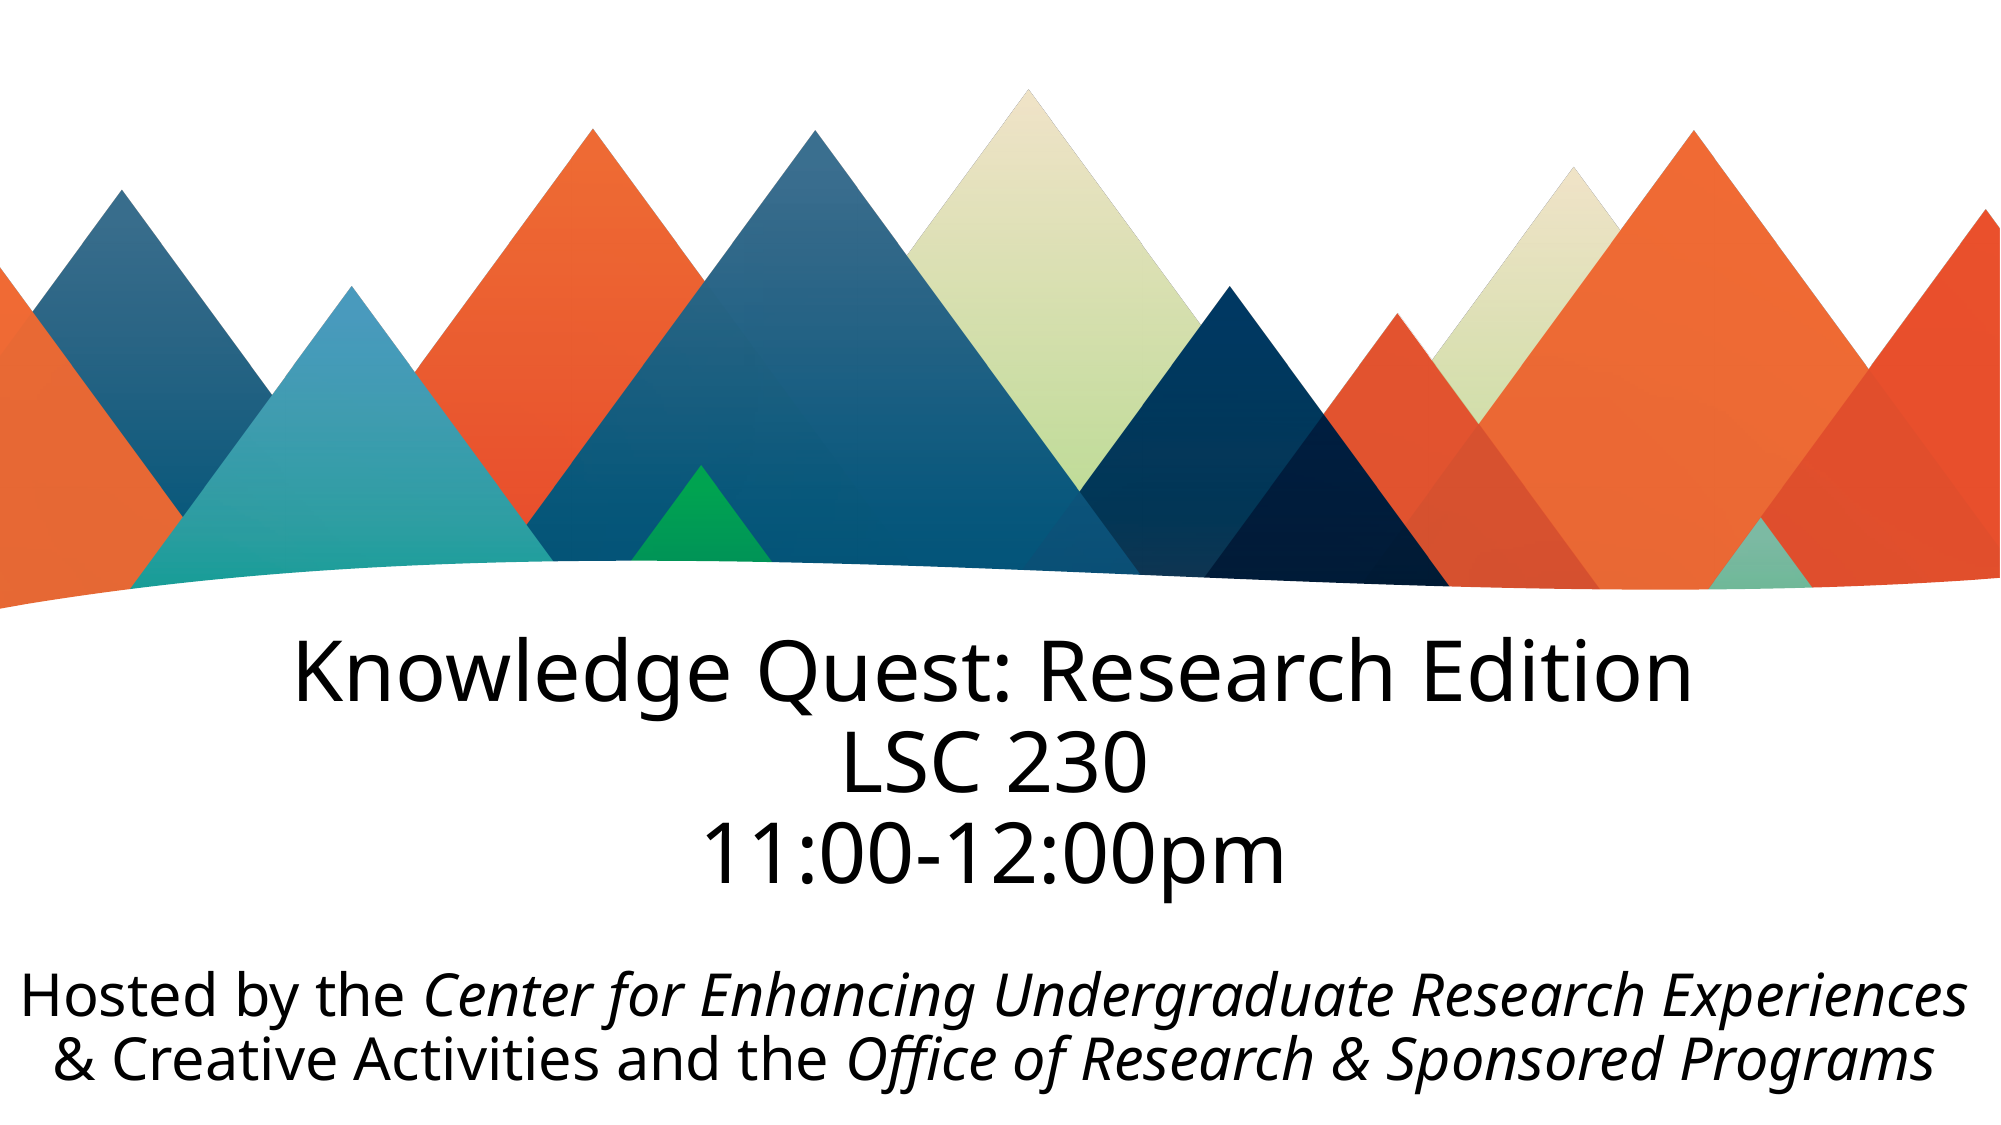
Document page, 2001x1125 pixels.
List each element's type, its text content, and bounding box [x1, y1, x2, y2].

title Knowledge Quest: Research Edition LSC 230 11:00-12:00pm Hosted by the Center for Enhancing Undergraduate Research Experiences & Creative Activities and the Office of Research & Sponsored Programs [0, 615, 1990, 1107]
picture [0, 0, 2000, 609]
